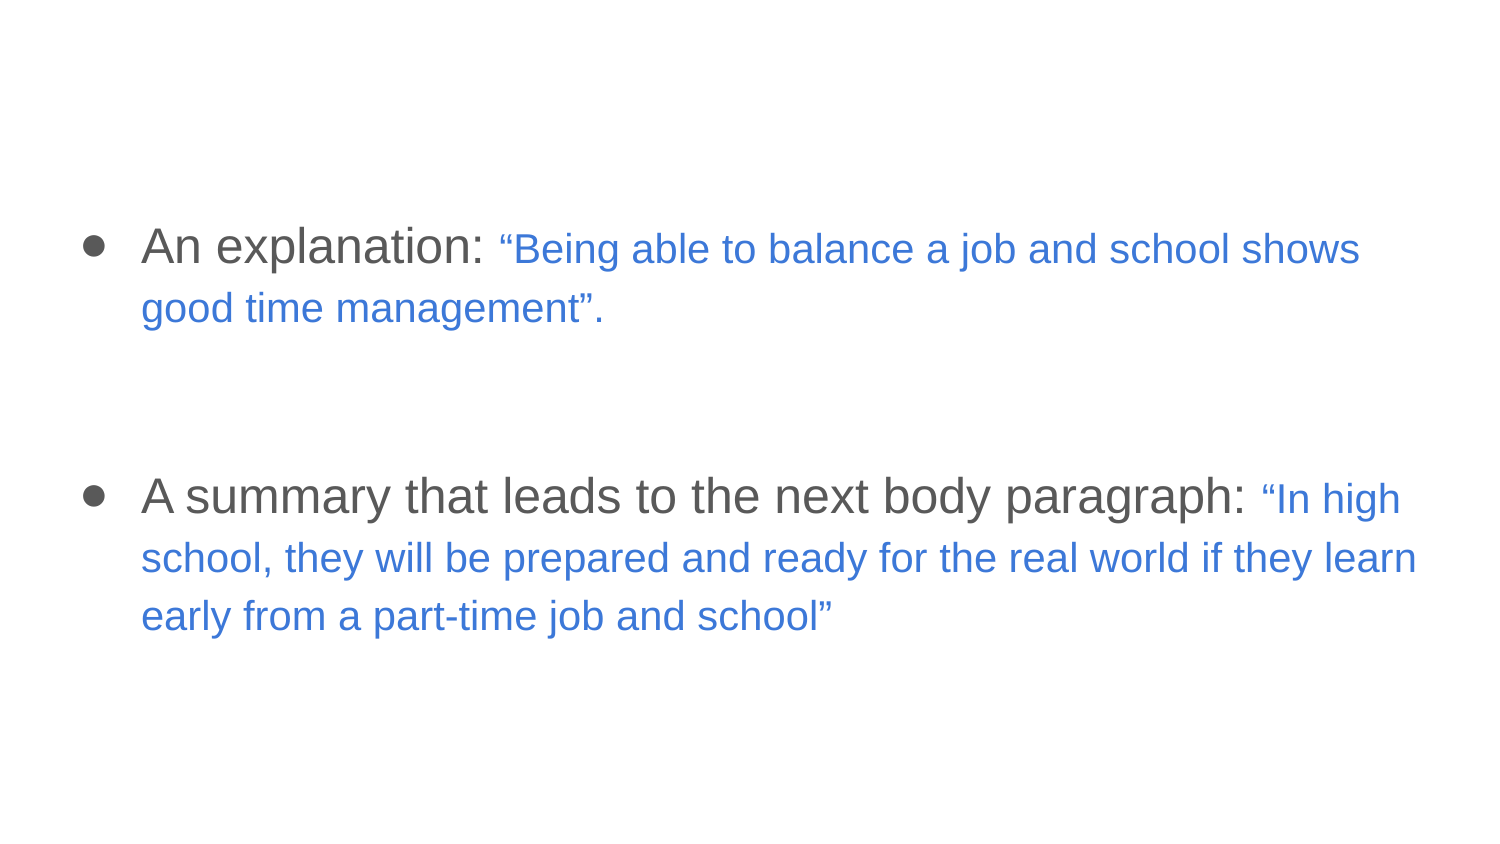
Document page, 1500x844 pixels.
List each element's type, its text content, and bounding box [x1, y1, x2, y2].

list An explanation: “Being able to balance a job and school shows good time management”. A summary that leads to the next body paragraph: “In high school, they will be prepared and ready for the real world if they learn early from a part-time job and school” [51, 189, 1449, 750]
